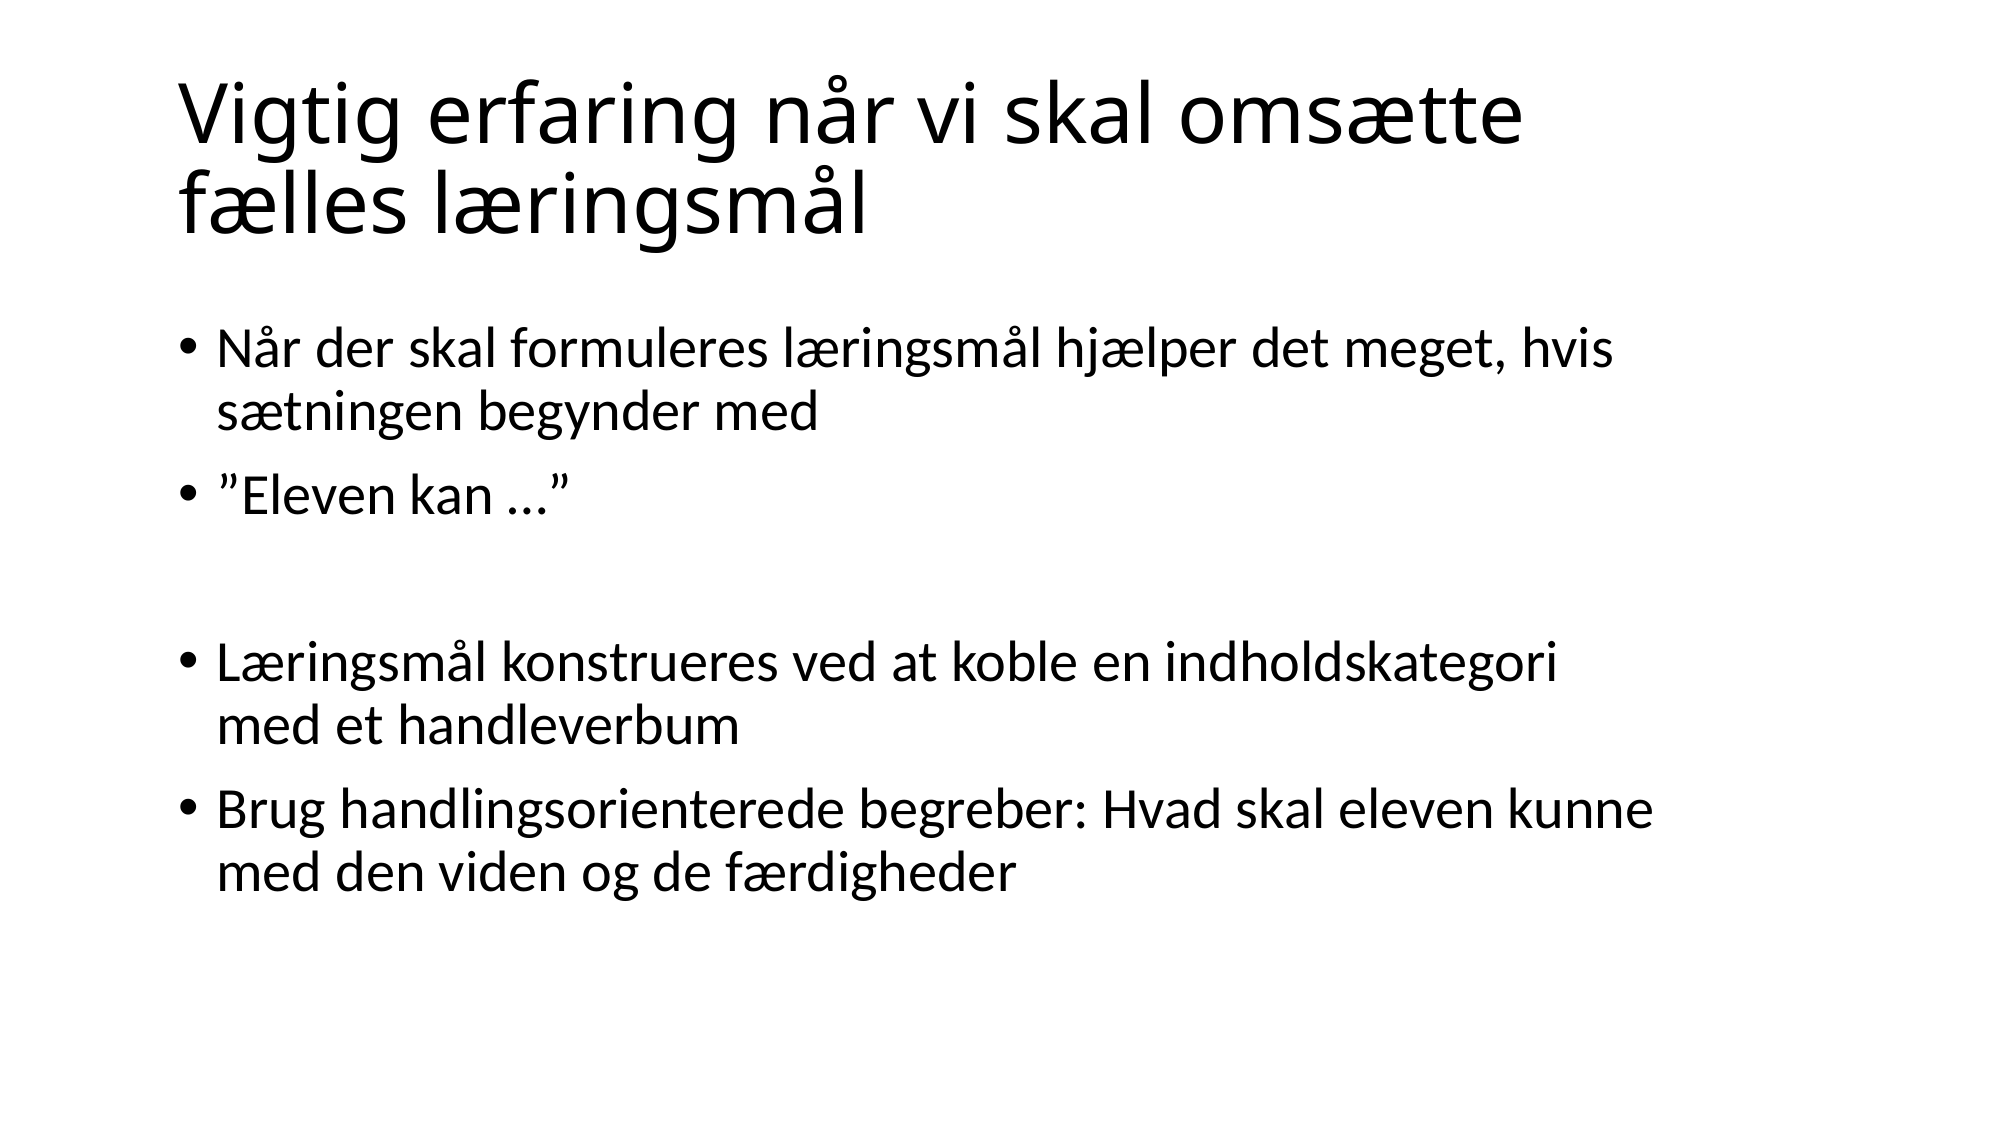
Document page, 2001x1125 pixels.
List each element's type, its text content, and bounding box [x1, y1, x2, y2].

title Vigtig erfaring når vi skal omsætte fælles læringsmål [164, 63, 1716, 260]
list Når der skal formuleres læringsmål hjælper det meget, hvis sætningen begynder med ”Eleven kan …” Læringsmål konstrueres ved at koble en indholdskategori med et handleverbum Brug handlingsorienterede begreber: Hvad skal eleven kunne med den viden og de færdigheder [164, 310, 1676, 1036]
